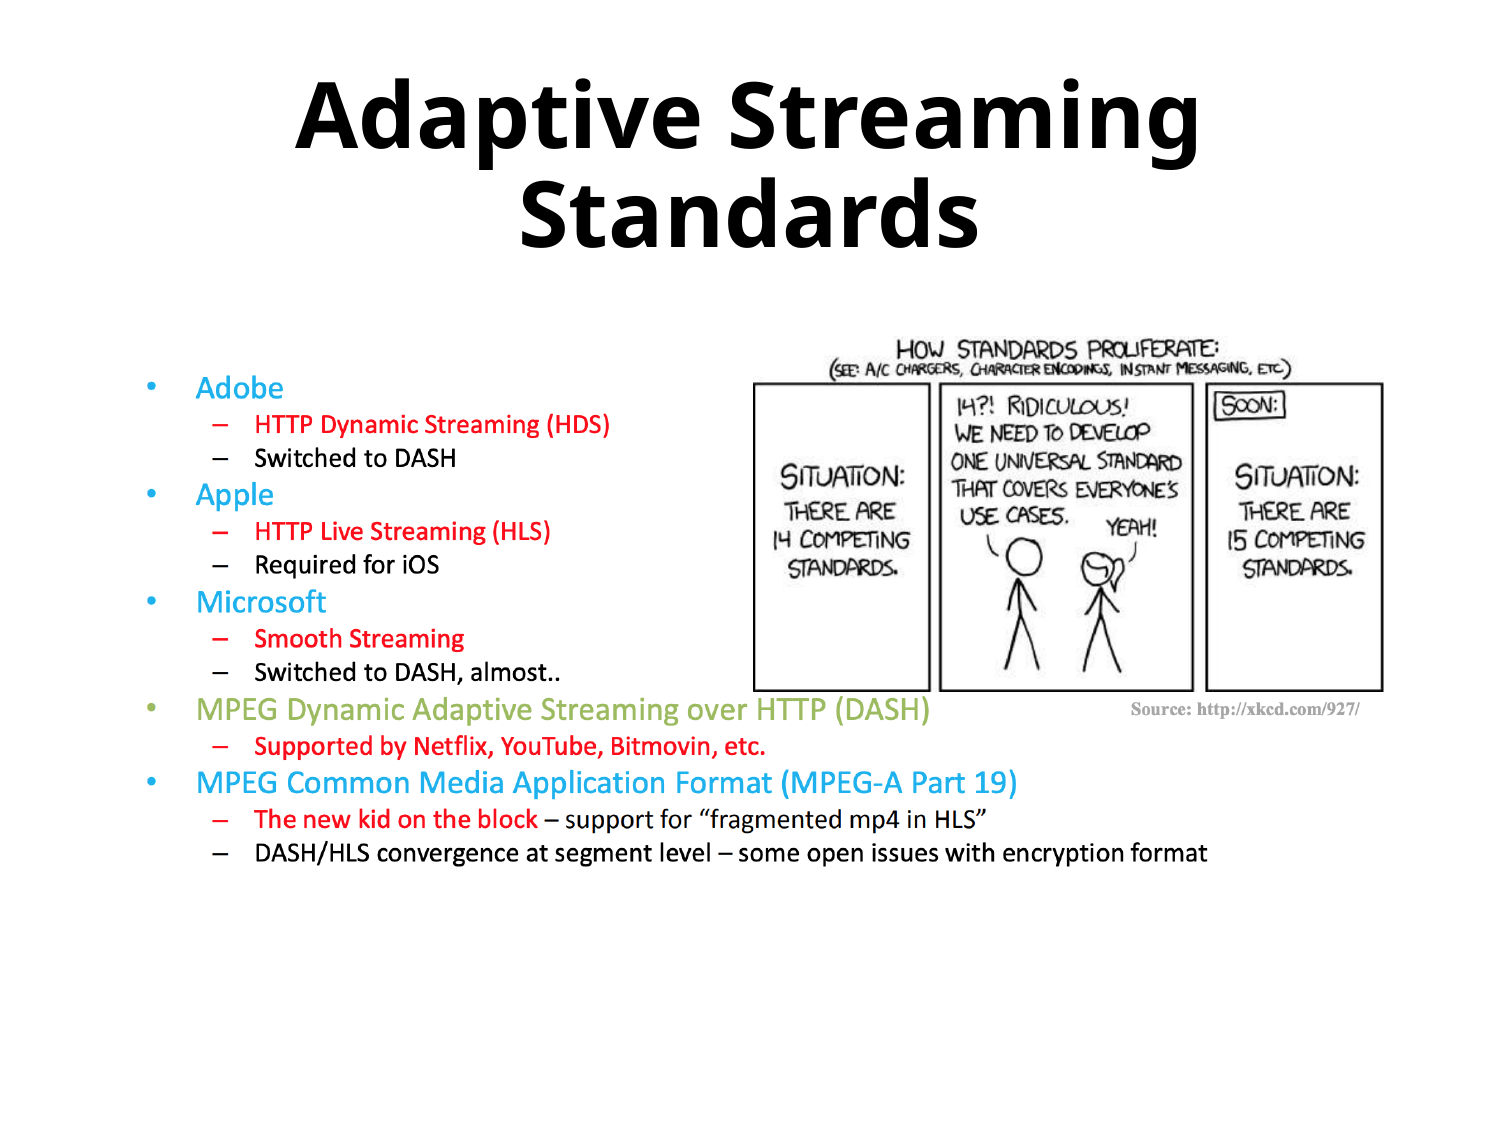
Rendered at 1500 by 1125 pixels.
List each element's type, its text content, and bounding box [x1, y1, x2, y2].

title Adaptive Streaming Standards [103, 59, 1397, 278]
picture [101, 336, 1397, 880]
